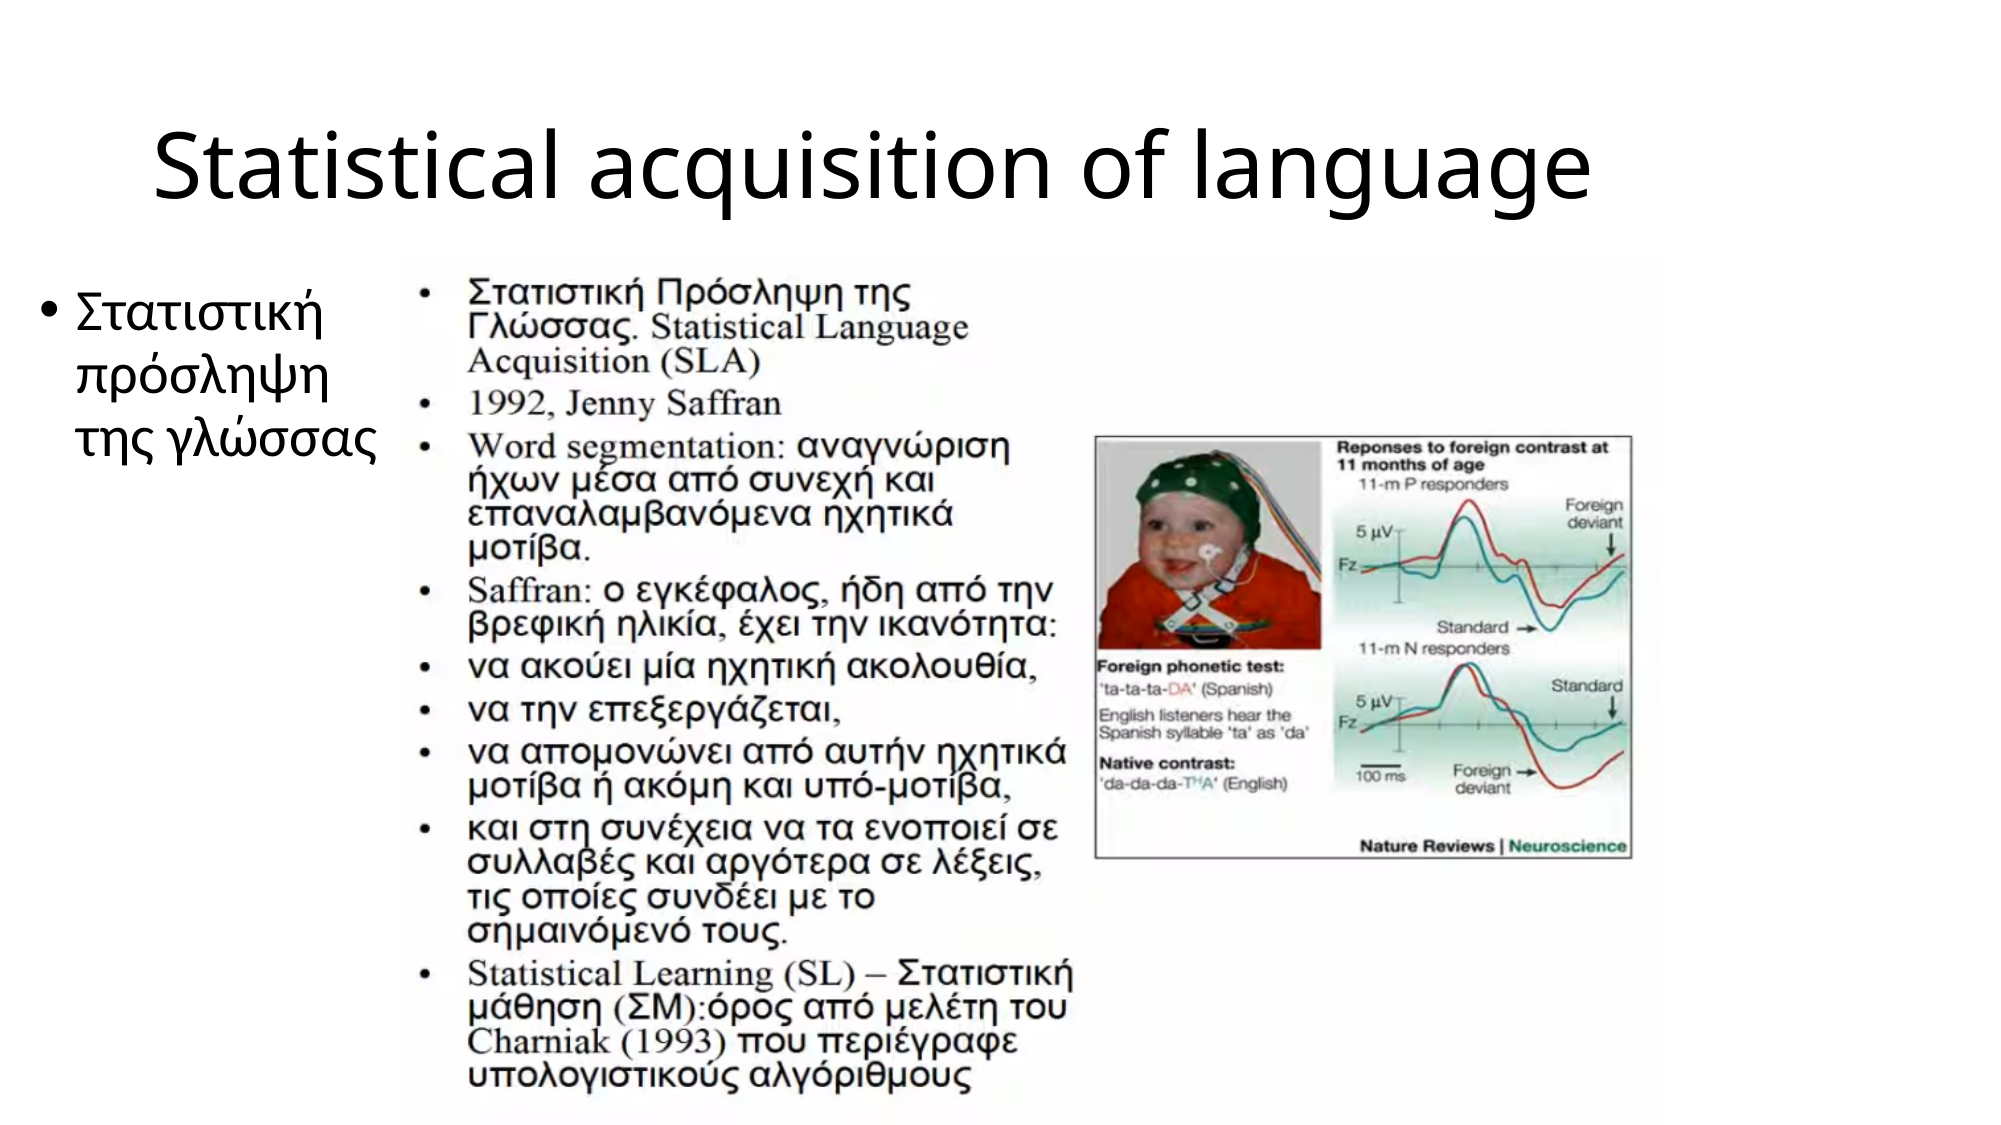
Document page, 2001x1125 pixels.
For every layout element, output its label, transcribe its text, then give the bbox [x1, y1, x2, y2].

title Statistical acquisition of language [137, 59, 1863, 278]
picture [399, 251, 1661, 1125]
list Στατιστική πρόσληψη της γλώσσας [24, 272, 399, 506]
